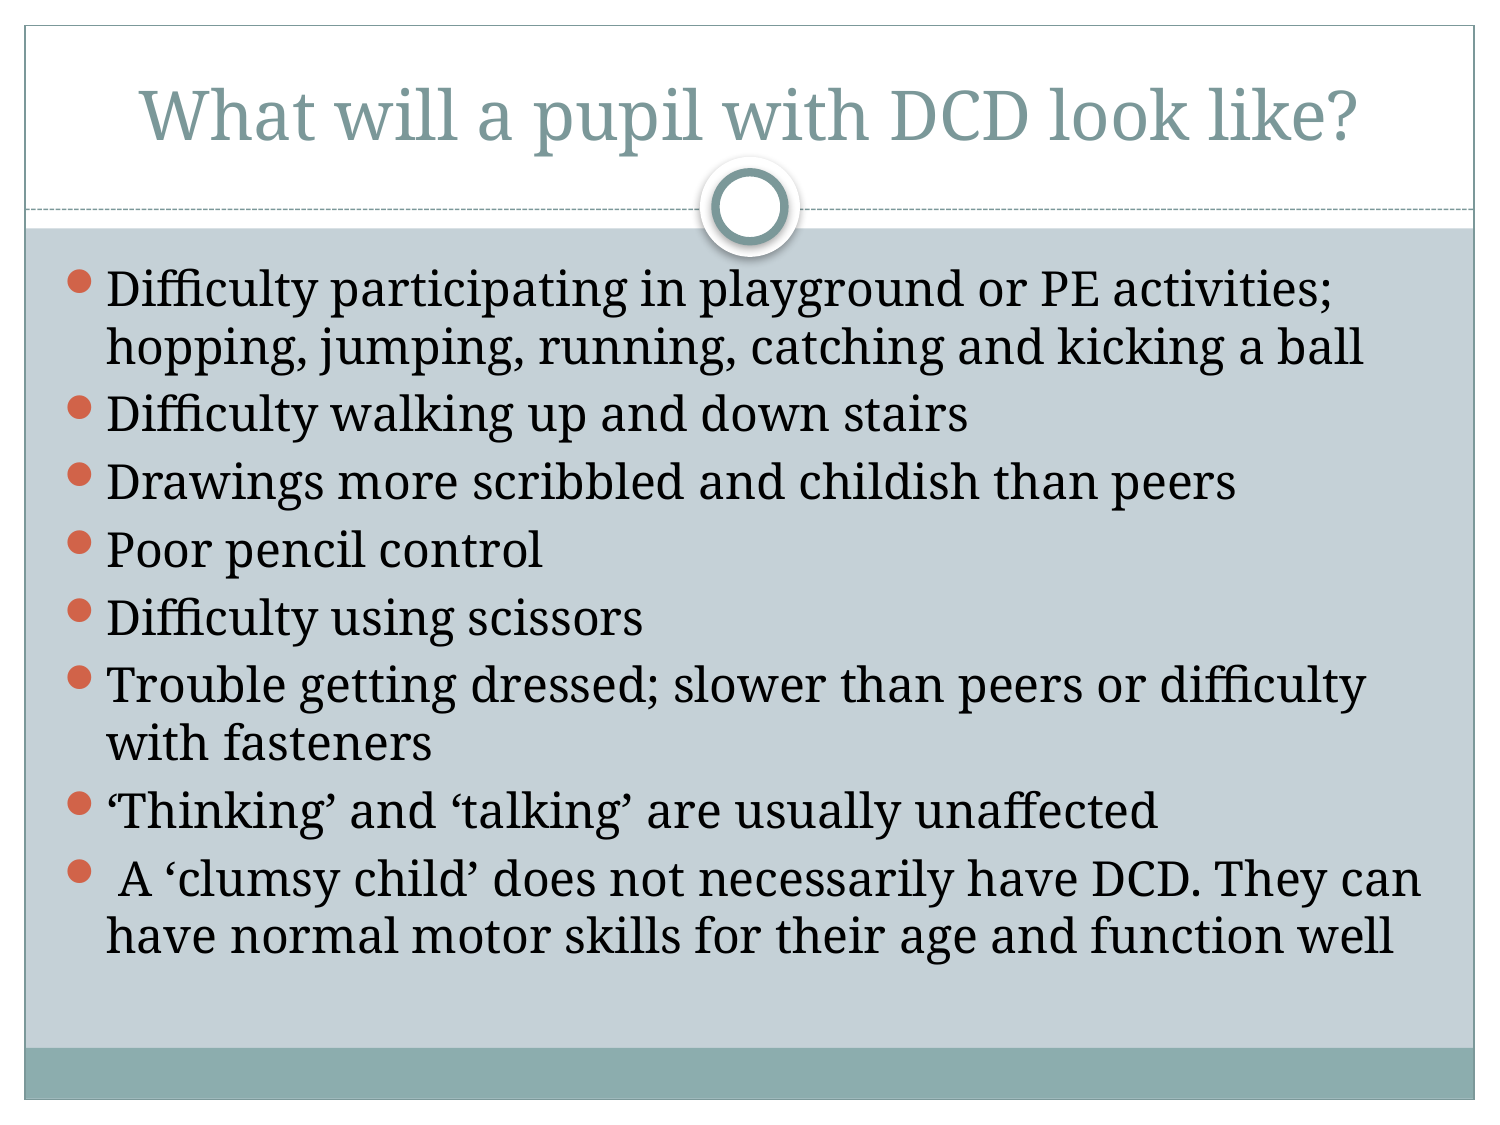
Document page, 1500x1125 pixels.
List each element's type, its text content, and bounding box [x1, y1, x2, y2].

title What will a pupil with DCD look like? [49, 37, 1450, 162]
list Difficulty participating in playground or PE activities; hopping, jumping, running, catching and kicking a ball Difficulty walking up and down stairs Drawings more scribbled and childish than peers Poor pencil control Difficulty using scissors Trouble getting dressed; slower than peers or difficulty with fasteners ‘Thinking’ and ‘talking’ are usually unaffected A ‘clumsy child’ does not necessarily have DCD. They can have normal motor skills for their age and function well [49, 250, 1445, 1001]
